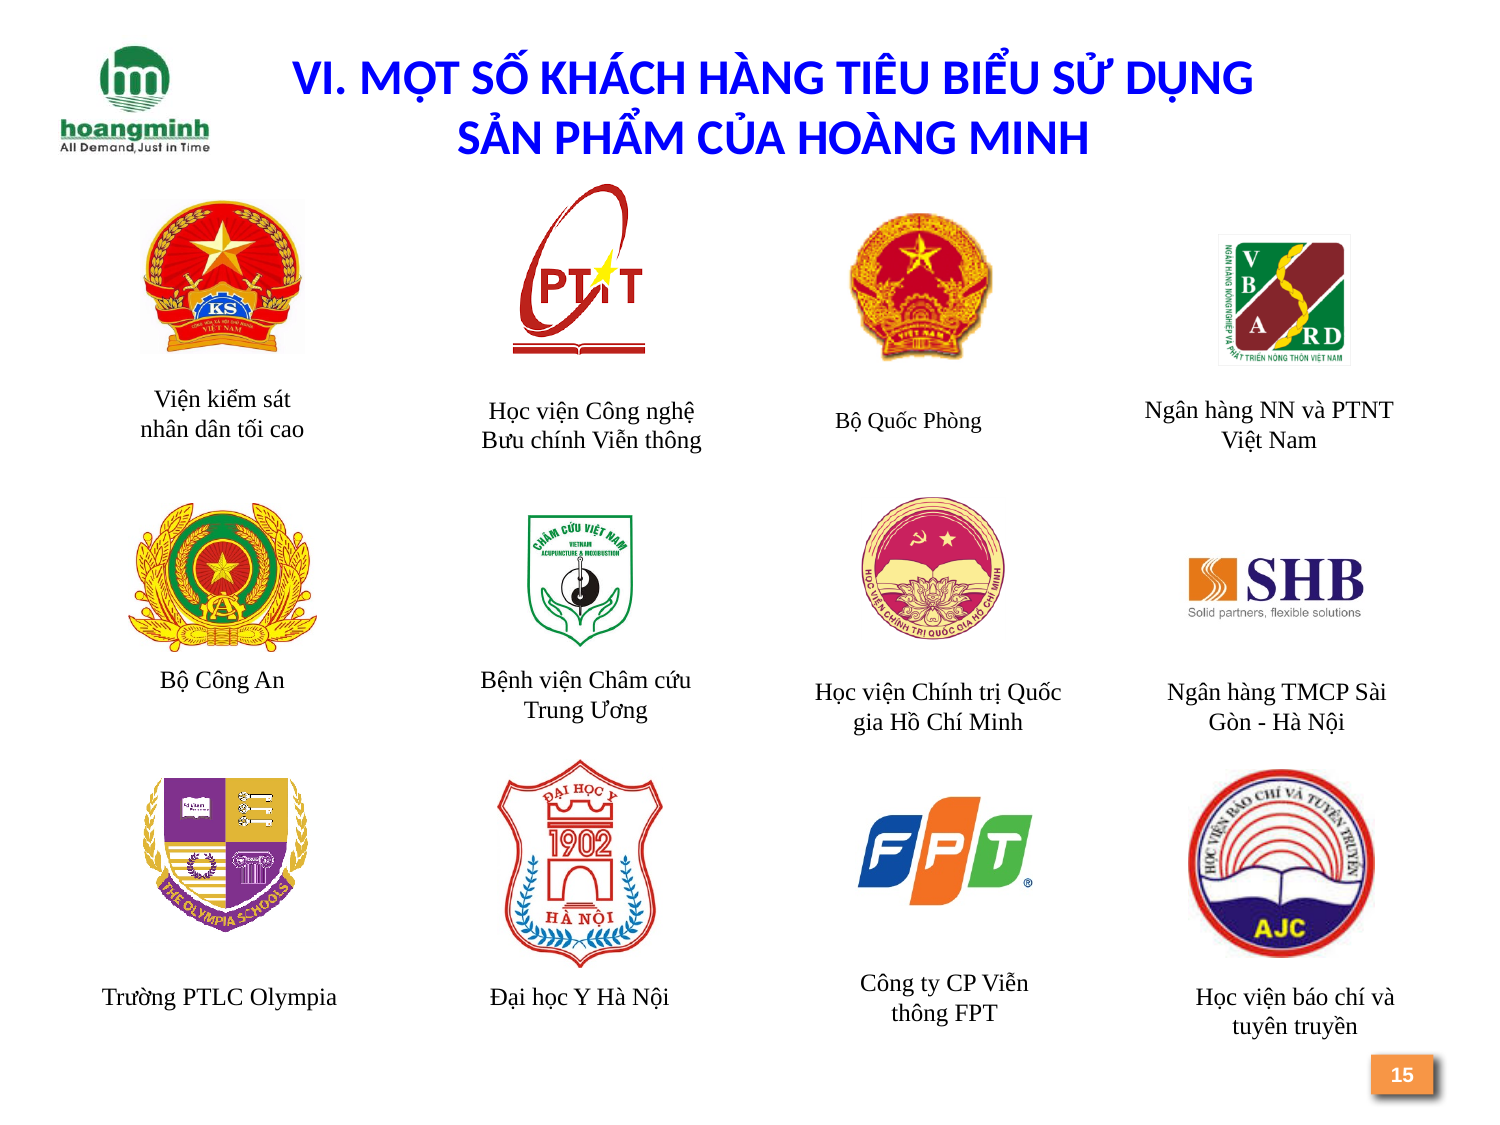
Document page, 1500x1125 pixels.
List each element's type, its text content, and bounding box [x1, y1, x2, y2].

picture [58, 34, 212, 165]
text_box Ngân hàng NN và PTNT Việt Nam [1113, 386, 1425, 462]
picture [1187, 769, 1375, 958]
picture [491, 175, 657, 360]
text_box Bộ Công An [58, 656, 387, 701]
picture [140, 198, 305, 354]
picture [497, 759, 663, 968]
text_box Bộ Quốc Phòng [820, 398, 1032, 469]
text_box Trường PTLC Olympia [58, 972, 446, 1018]
text_box Học viện báo chí và tuyên truyền [1160, 972, 1431, 1048]
subtitle Viện kiểm sát nhân dân tối cao [117, 375, 329, 457]
text_box Ngân hàng TMCP Sài Gòn - Hà Nội [1148, 667, 1406, 743]
picture [855, 491, 1008, 645]
picture [1218, 234, 1351, 366]
picture [1159, 550, 1416, 625]
text_box Bệnh viện Châm cứu Trung Ương [433, 656, 739, 731]
picture [128, 761, 327, 943]
title VI. MỘT SỐ KHÁCH HÀNG TIÊU BIỂU SỬ DỤNG SẢN PHẨM CỦA HOÀNG MINH [234, 58, 1313, 211]
text_box Học viện Công nghệ Bưu chính Viễn thông [456, 386, 727, 481]
picture [855, 796, 1034, 906]
text_box 15 [1369, 1053, 1436, 1096]
text_box Công ty CP Viễn thông FPT [831, 959, 1058, 1034]
picture [831, 198, 1020, 370]
text_box Học viện Chính trị Quốc gia Hồ Chí Minh [785, 667, 1092, 743]
picture [527, 515, 633, 647]
text_box Đại học Y Hà Nội [467, 972, 693, 1018]
picture [128, 503, 318, 652]
